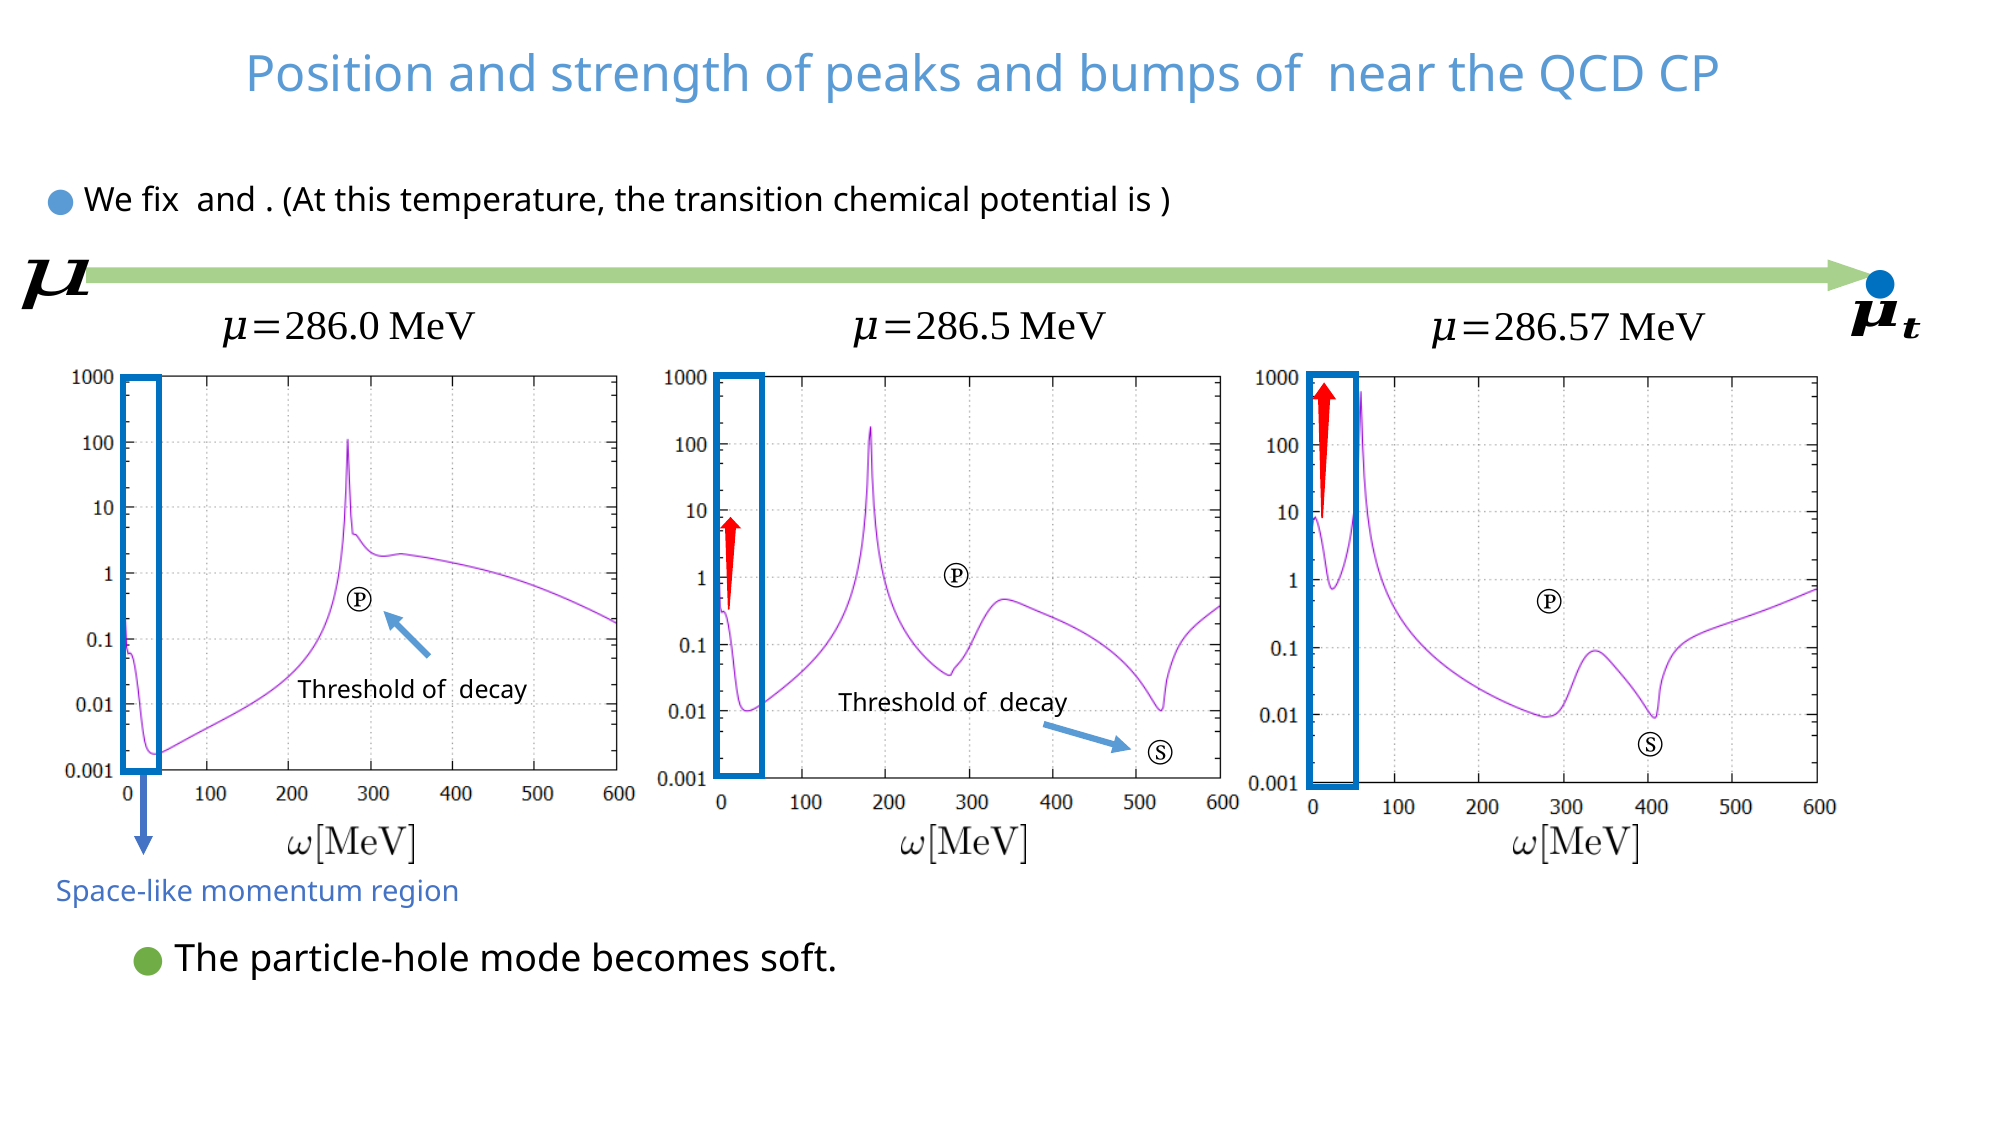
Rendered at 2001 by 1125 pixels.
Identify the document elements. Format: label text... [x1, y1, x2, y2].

text_box [85, 258, 1848, 293]
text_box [1244, 304, 1840, 864]
text_box ● [1848, 249, 1909, 310]
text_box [654, 303, 1244, 864]
text_box ● The particle-hole mode becomes soft. [116, 927, 1049, 987]
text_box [41, 304, 640, 916]
